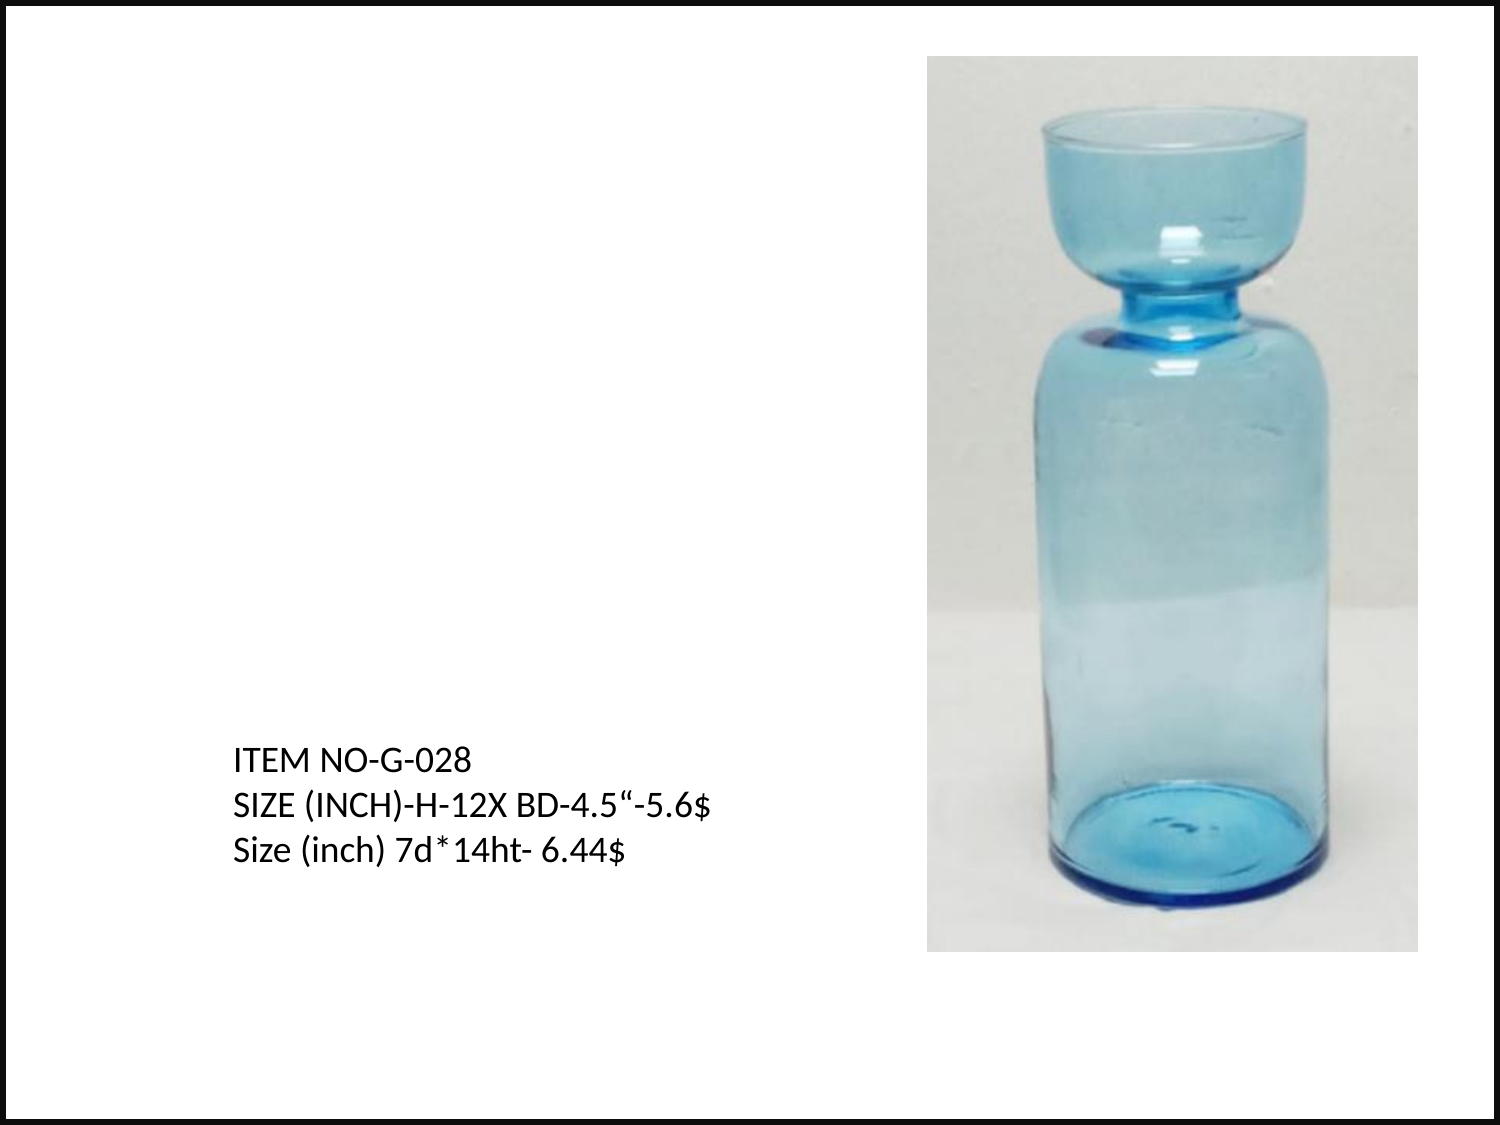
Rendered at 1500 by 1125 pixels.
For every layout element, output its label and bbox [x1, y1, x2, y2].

picture [926, 56, 1419, 952]
text_box [0, 0, 1500, 1125]
